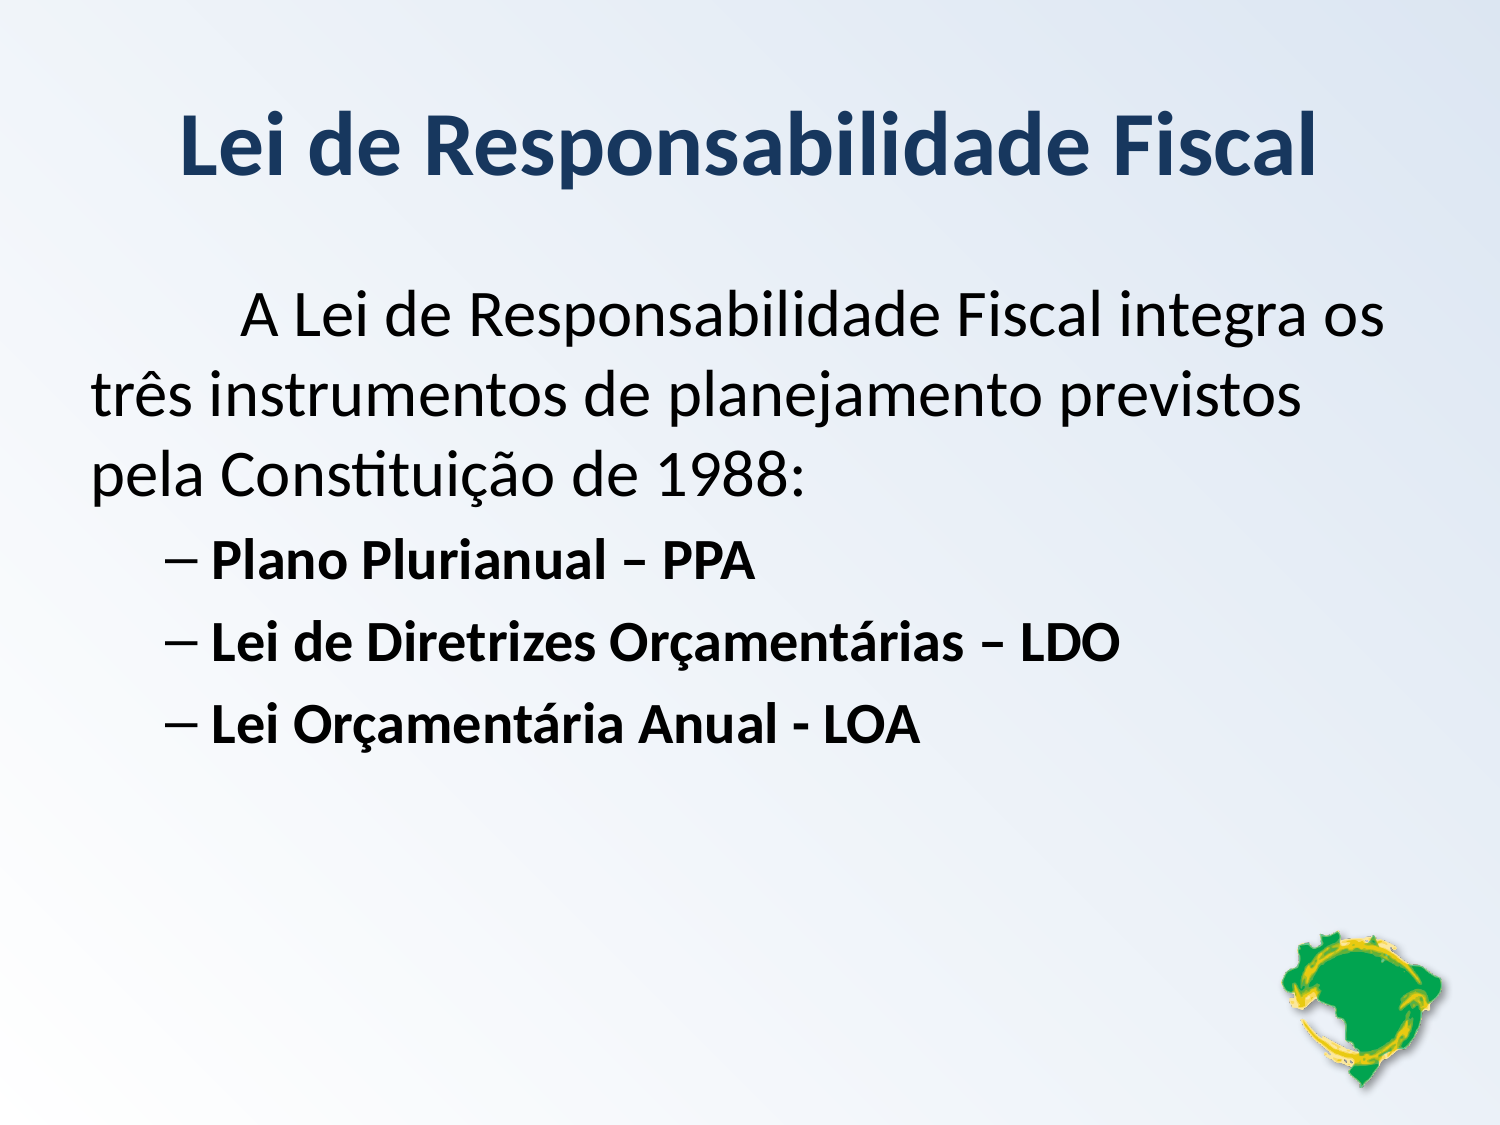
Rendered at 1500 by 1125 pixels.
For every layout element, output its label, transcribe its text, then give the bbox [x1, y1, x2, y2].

text_box [0, 0, 1500, 1125]
picture [1281, 930, 1442, 1089]
list A Lei de Responsabilidade Fiscal integra os três instrumentos de planejamento previstos pela Constituição de 1988: Plano Plurianual – PPA Lei de Diretrizes Orçamentárias – LDO Lei Orçamentária Anual - LOA [75, 262, 1425, 1005]
title Lei de Responsabilidade Fiscal [75, 45, 1425, 233]
